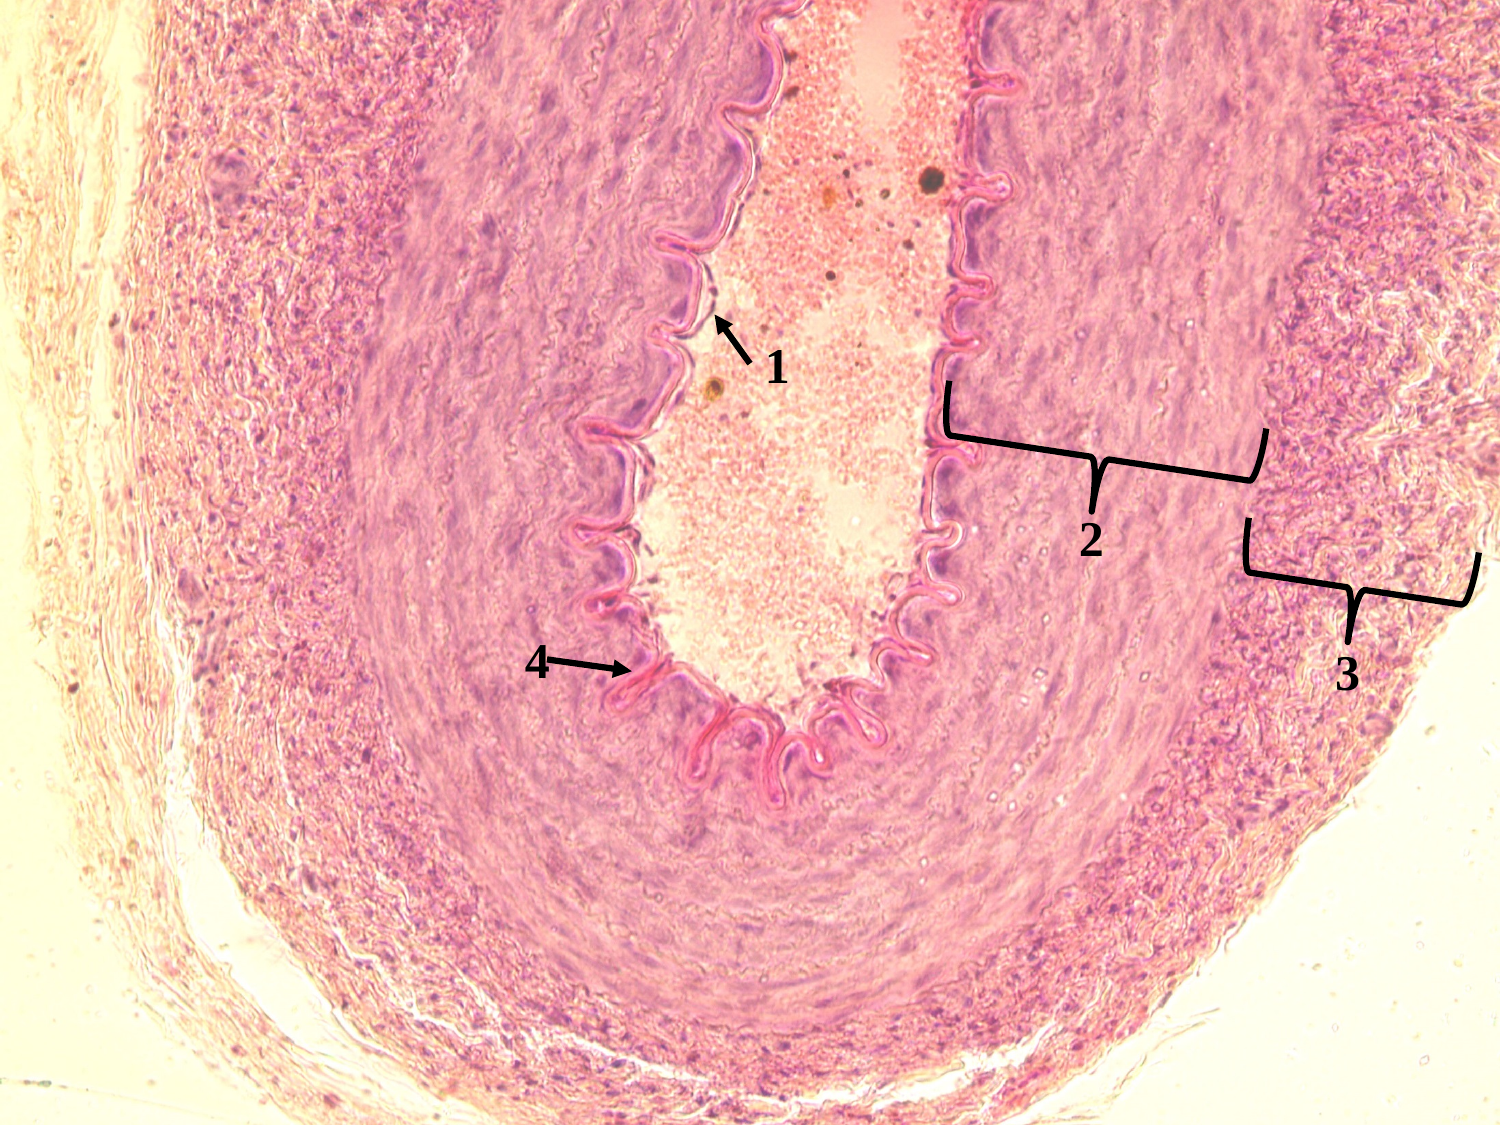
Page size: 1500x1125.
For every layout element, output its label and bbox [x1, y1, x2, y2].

list [0, 0, 1500, 1125]
text_box [546, 659, 633, 672]
text_box [714, 314, 751, 365]
